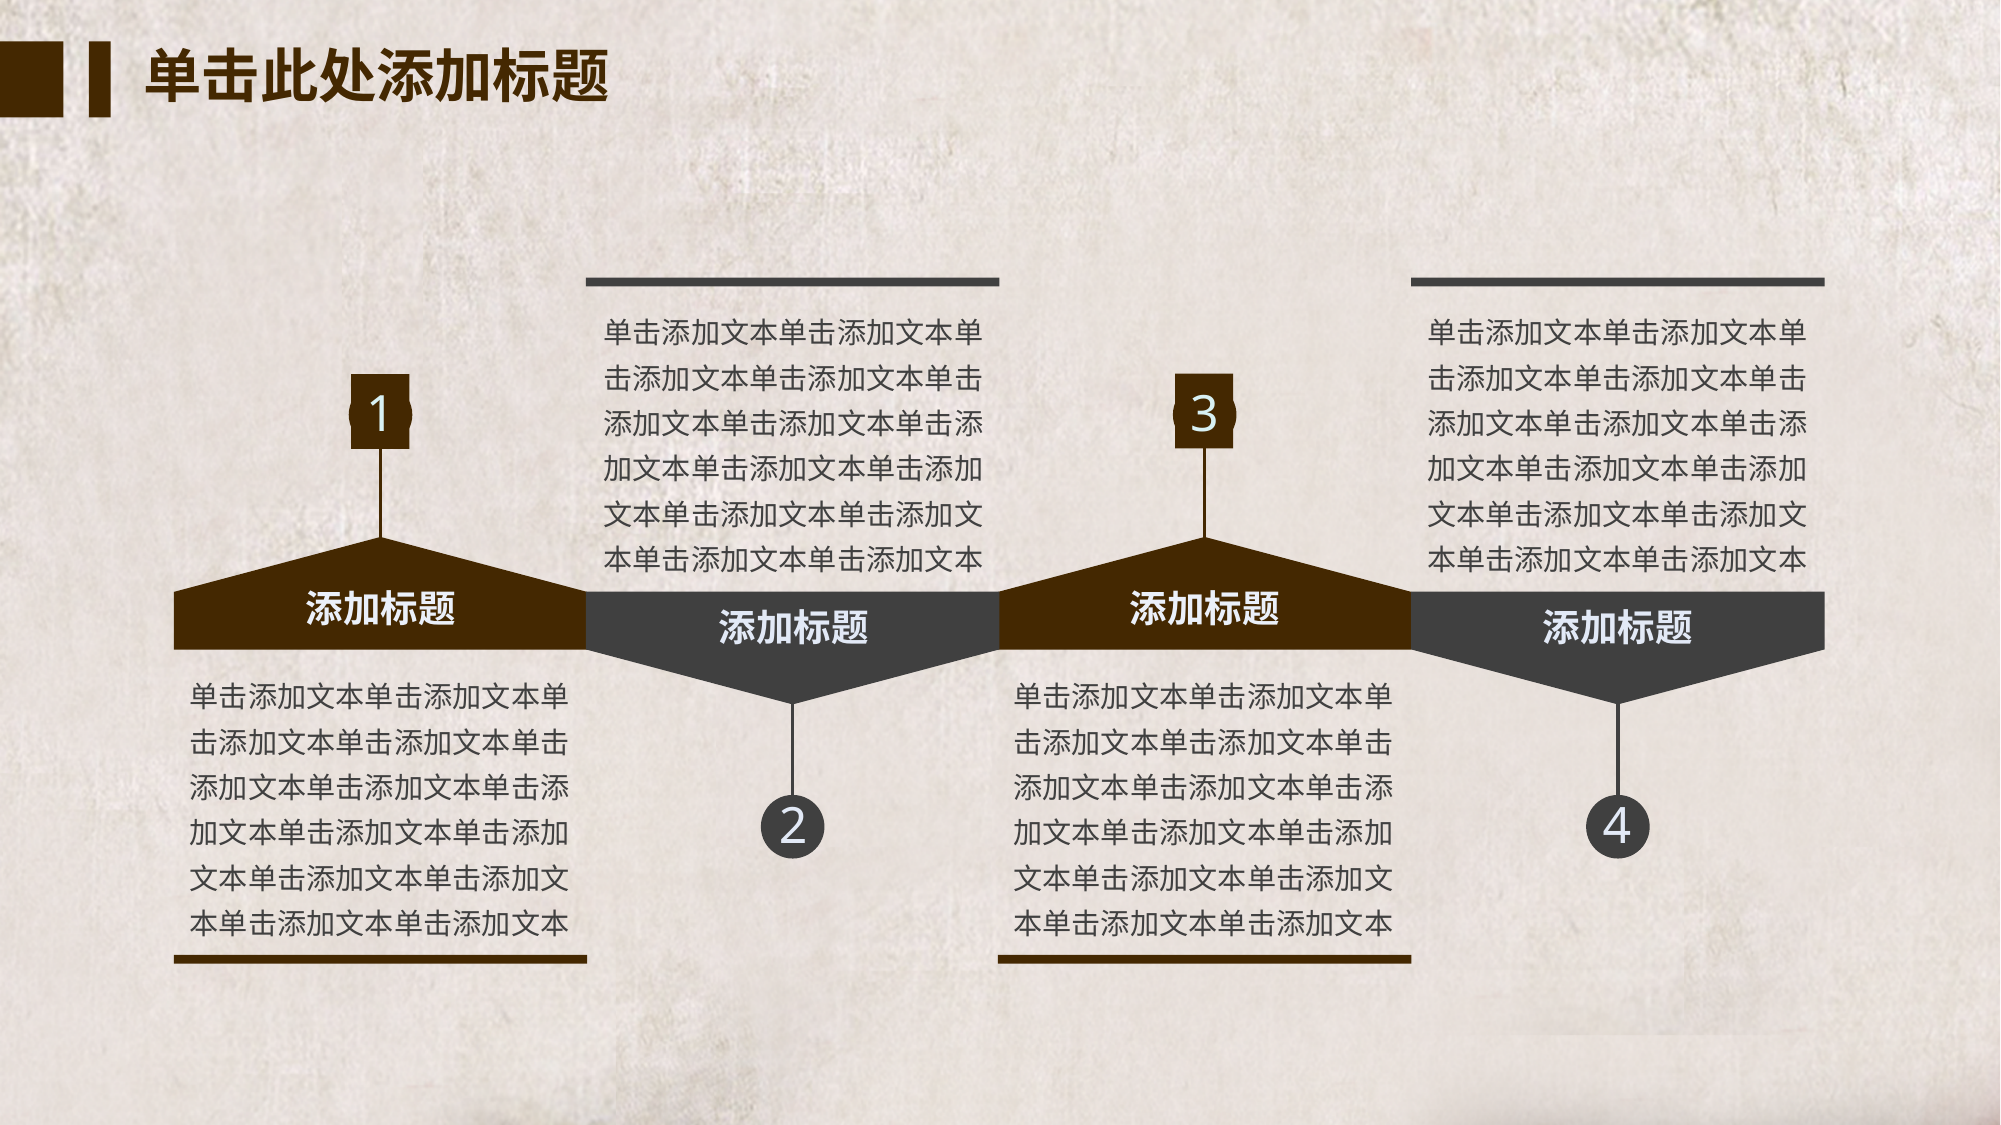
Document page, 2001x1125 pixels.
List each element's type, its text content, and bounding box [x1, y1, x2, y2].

text_box 单击添加文本单击添加文本单击添加文本单击添加文本单击添加文本单击添加文本单击添加文本单击添加文本单击添加文本单击添加文本单击添加文本单击添加文本单击添加文本 [998, 660, 1410, 948]
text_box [345, 374, 415, 536]
text_box [585, 277, 1000, 287]
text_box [1411, 591, 1825, 705]
text_box [173, 954, 588, 965]
text_box [997, 954, 1412, 965]
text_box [1582, 678, 1652, 862]
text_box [997, 536, 1412, 650]
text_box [585, 591, 1000, 705]
text_box 单击添加文本单击添加文本单击添加文本单击添加文本单击添加文本单击添加文本单击添加文本单击添加文本单击添加文本单击添加文本单击添加文本单击添加文本单击添加文本 [174, 660, 587, 948]
picture [0, 0, 2001, 1125]
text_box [1169, 373, 1239, 536]
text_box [173, 536, 588, 650]
text_box 单击添加文本单击添加文本单击添加文本单击添加文本单击添加文本单击添加文本单击添加文本单击添加文本单击添加文本单击添加文本单击添加文本单击添加文本单击添加文本 [588, 296, 1001, 584]
text_box 单击添加文本单击添加文本单击添加文本单击添加文本单击添加文本单击添加文本单击添加文本单击添加文本单击添加文本单击添加文本单击添加文本单击添加文本单击添加文本 [1412, 296, 1824, 584]
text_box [758, 705, 828, 862]
text_box [1410, 277, 1826, 287]
